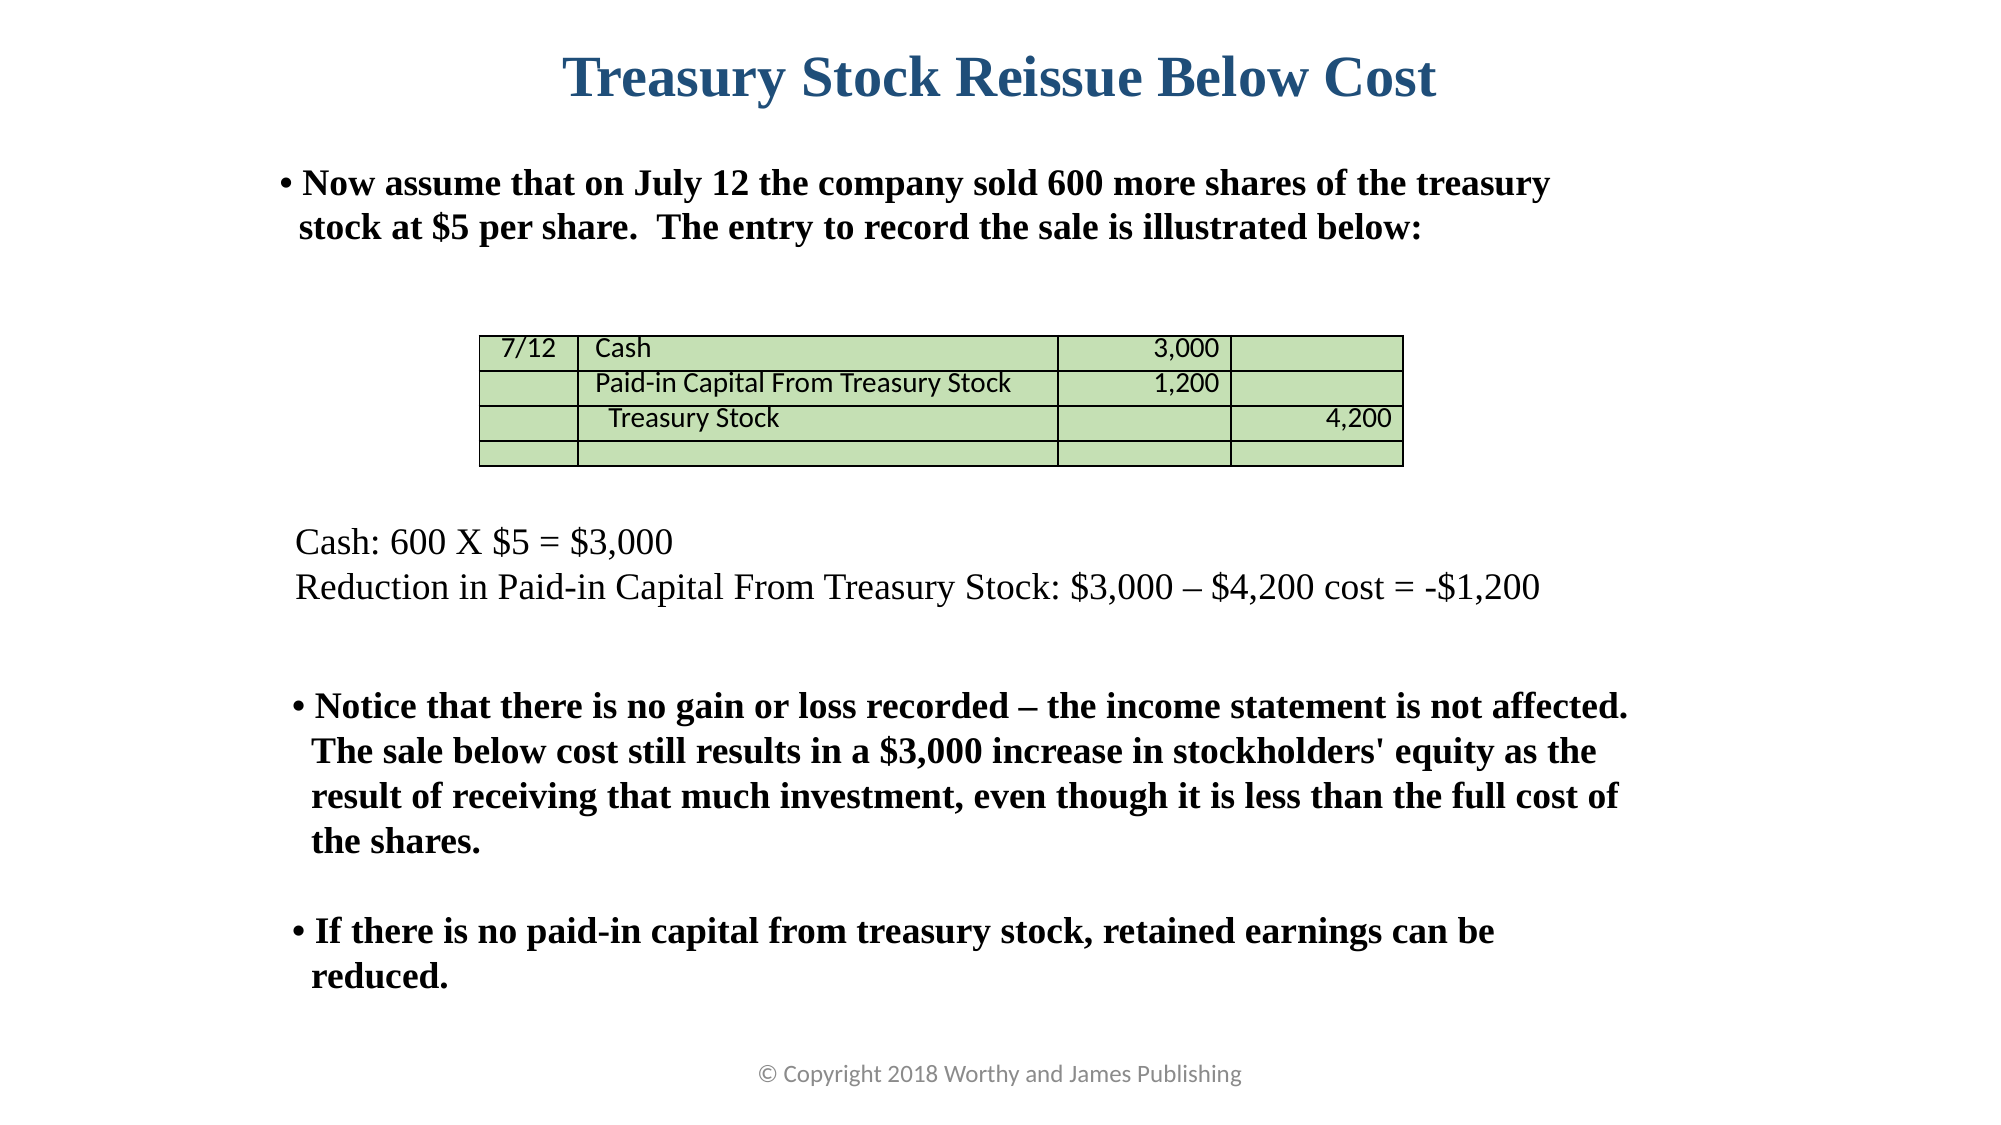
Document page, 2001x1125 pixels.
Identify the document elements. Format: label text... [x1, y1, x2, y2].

text_box • Now assume that on July 12 the company sold 600 more shares of the treasury stock at $5 per share. The entry to record the sale is illustrated below: [264, 150, 2000, 300]
table_cell Treasury Stock [579, 407, 1057, 440]
table_cell 1,200 [1059, 372, 1230, 405]
table_header Cash [579, 337, 1057, 370]
text_box Cash: 600 X $5 = $3,000 Reduction in Paid-in Capital From Treasury Stock: $3,000 – $4,200 cost = -$1,200 [252, 509, 1600, 615]
table_cell 4,200 [1232, 407, 1402, 440]
table_cell [480, 407, 577, 440]
table_cell [480, 372, 577, 405]
text_box Treasury Stock Reissue Below Cost [547, 30, 1453, 116]
table_cell Paid-in Capital From Treasury Stock [579, 372, 1057, 405]
table_cell [1059, 407, 1230, 440]
table_cell [1059, 442, 1230, 465]
table_cell [1232, 442, 1402, 465]
text_box • Notice that there is no gain or loss recorded – the income statement is not affected. The sale below cost still results in a $3,000 increase in stockholders' equity as the result of receiving that much investment, even though it is less than the full cost of the shares. • If there is no paid-in capital from treasury stock, retained earnings can be reduced. [277, 673, 1723, 1094]
table_header 3,000 [1059, 337, 1230, 370]
table_header [1232, 337, 1402, 370]
table_cell [579, 442, 1057, 465]
table_header 7/12 [480, 337, 577, 370]
table_cell [480, 442, 577, 465]
footer © Copyright 2018 Worthy and James Publishing [662, 1042, 1338, 1103]
table_cell [1232, 372, 1402, 405]
